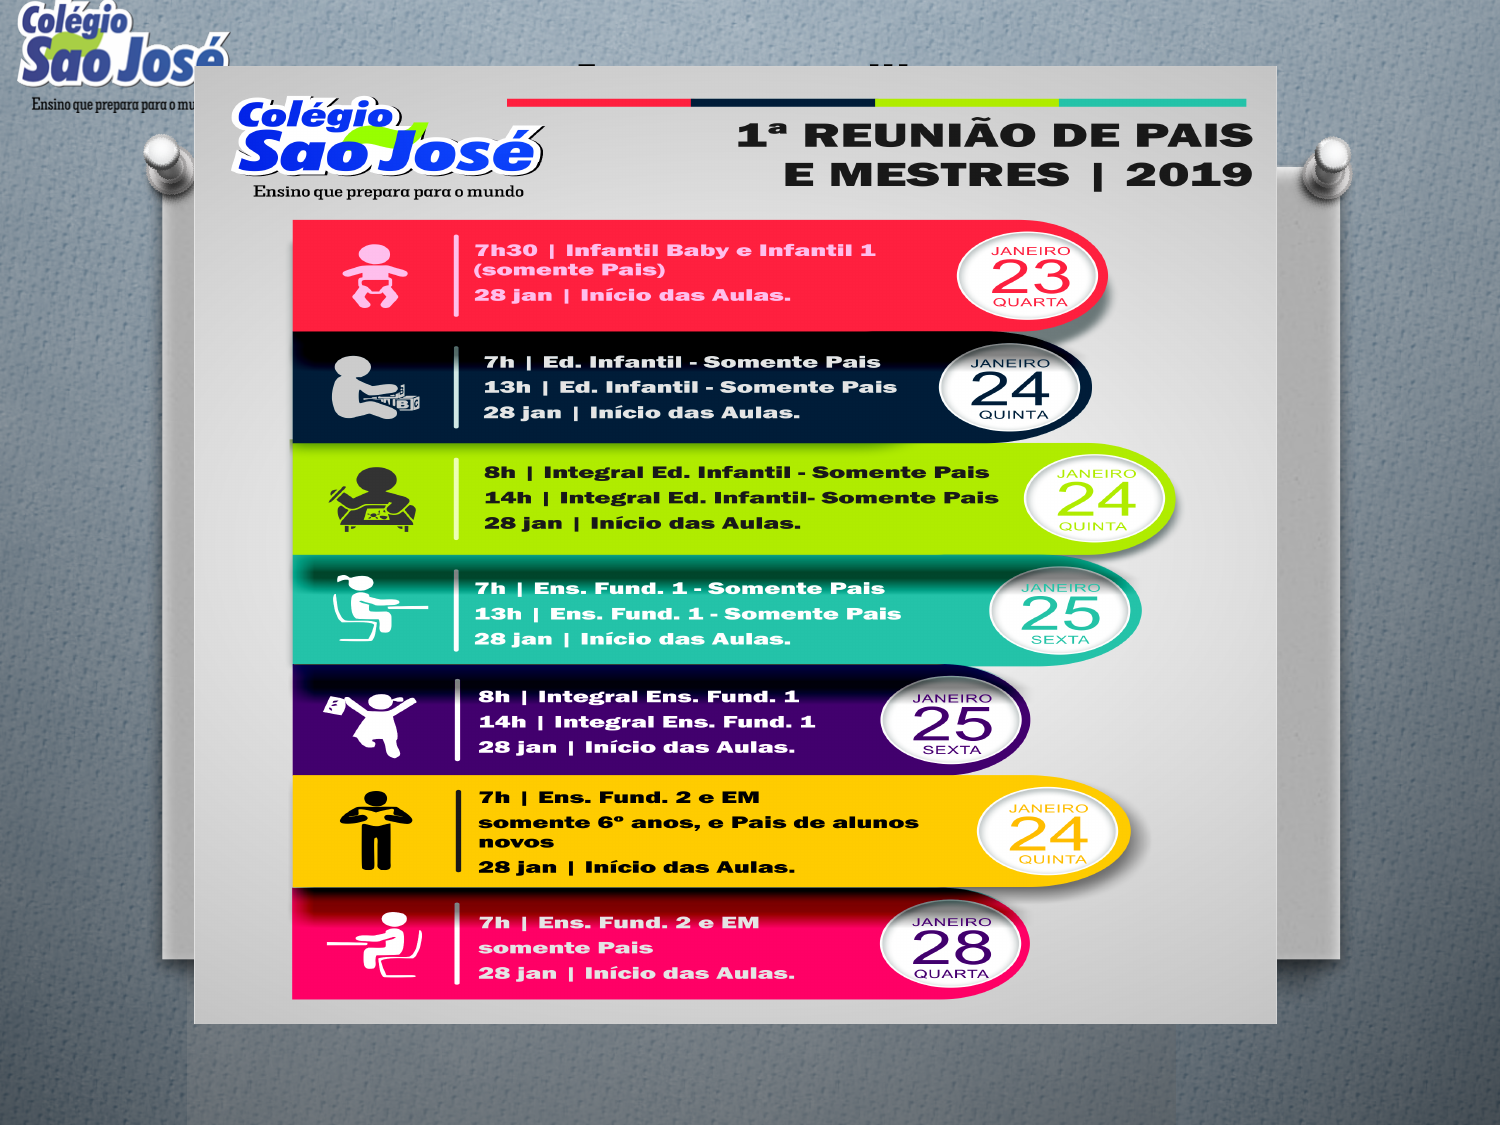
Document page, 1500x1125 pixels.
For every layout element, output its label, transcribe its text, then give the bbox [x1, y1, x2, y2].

picture [17, 0, 1277, 1024]
subtitle Importante!!! [29, 42, 1459, 1094]
